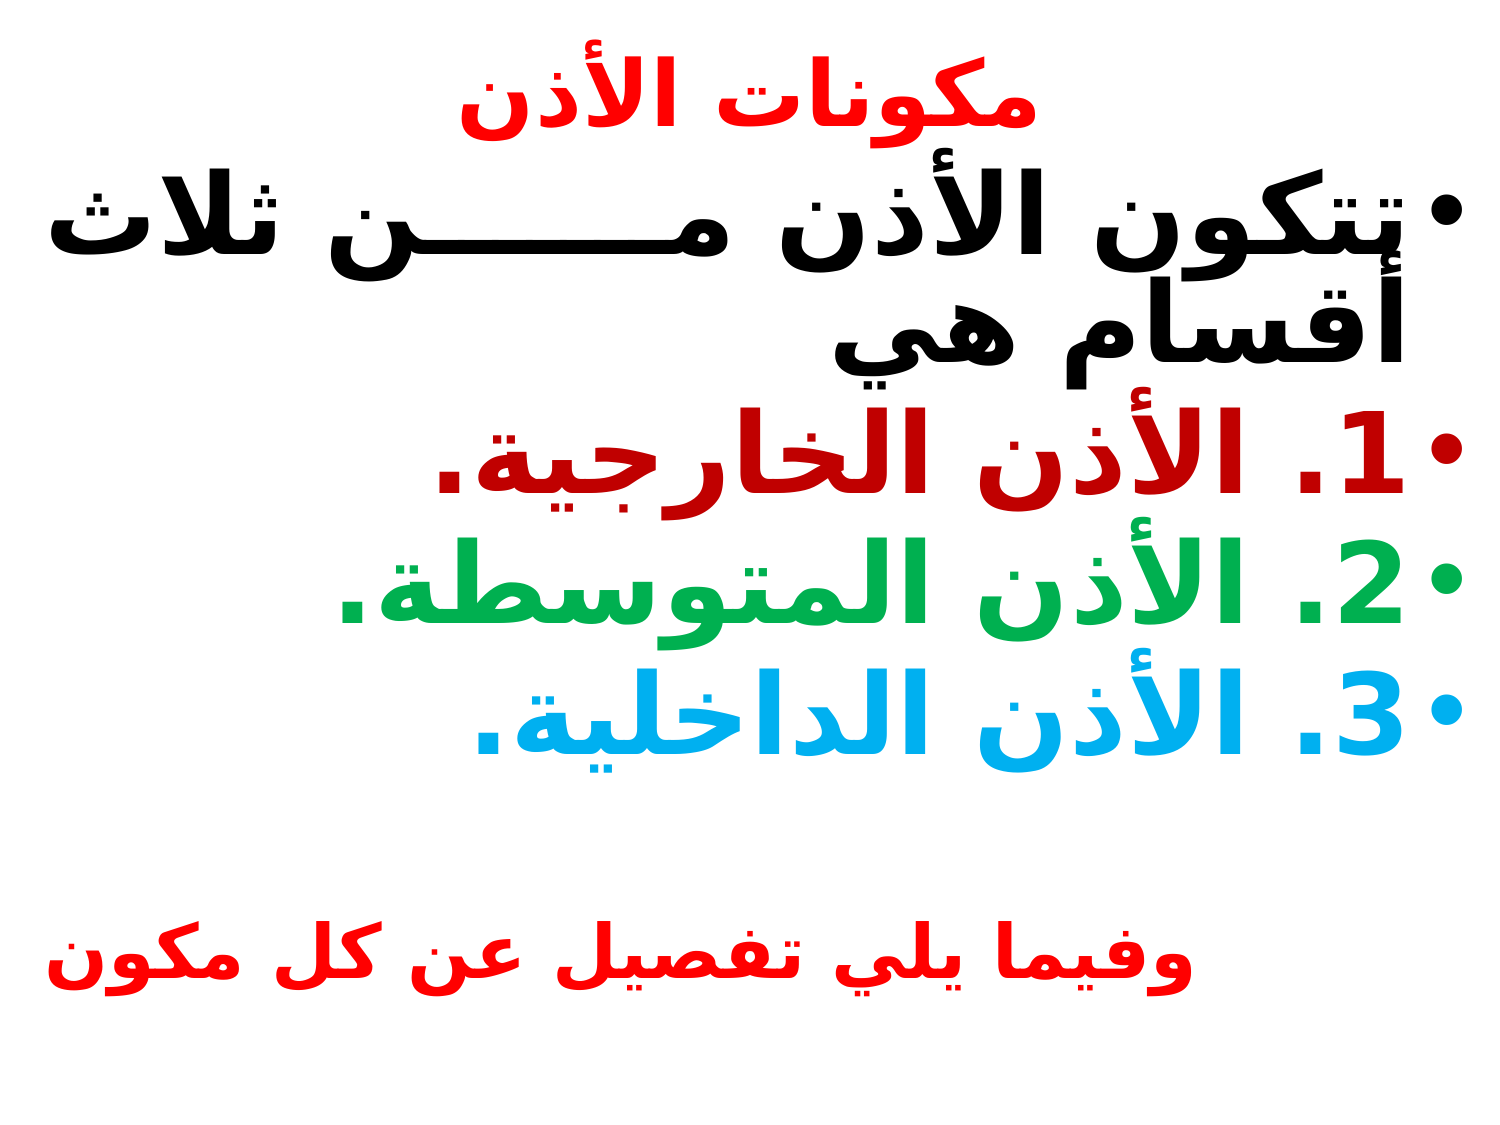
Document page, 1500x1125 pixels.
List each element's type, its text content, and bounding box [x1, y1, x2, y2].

list تتكون الأذن من ثلاث أقسام هي 1. الأذن الخارجية. 2. الأذن المتوسطة. 3. الأذن الداخلية. وفيما يلي تفصيل عن كل مكون [29, 160, 1483, 1071]
title مكونات الأذن [75, 42, 1425, 138]
